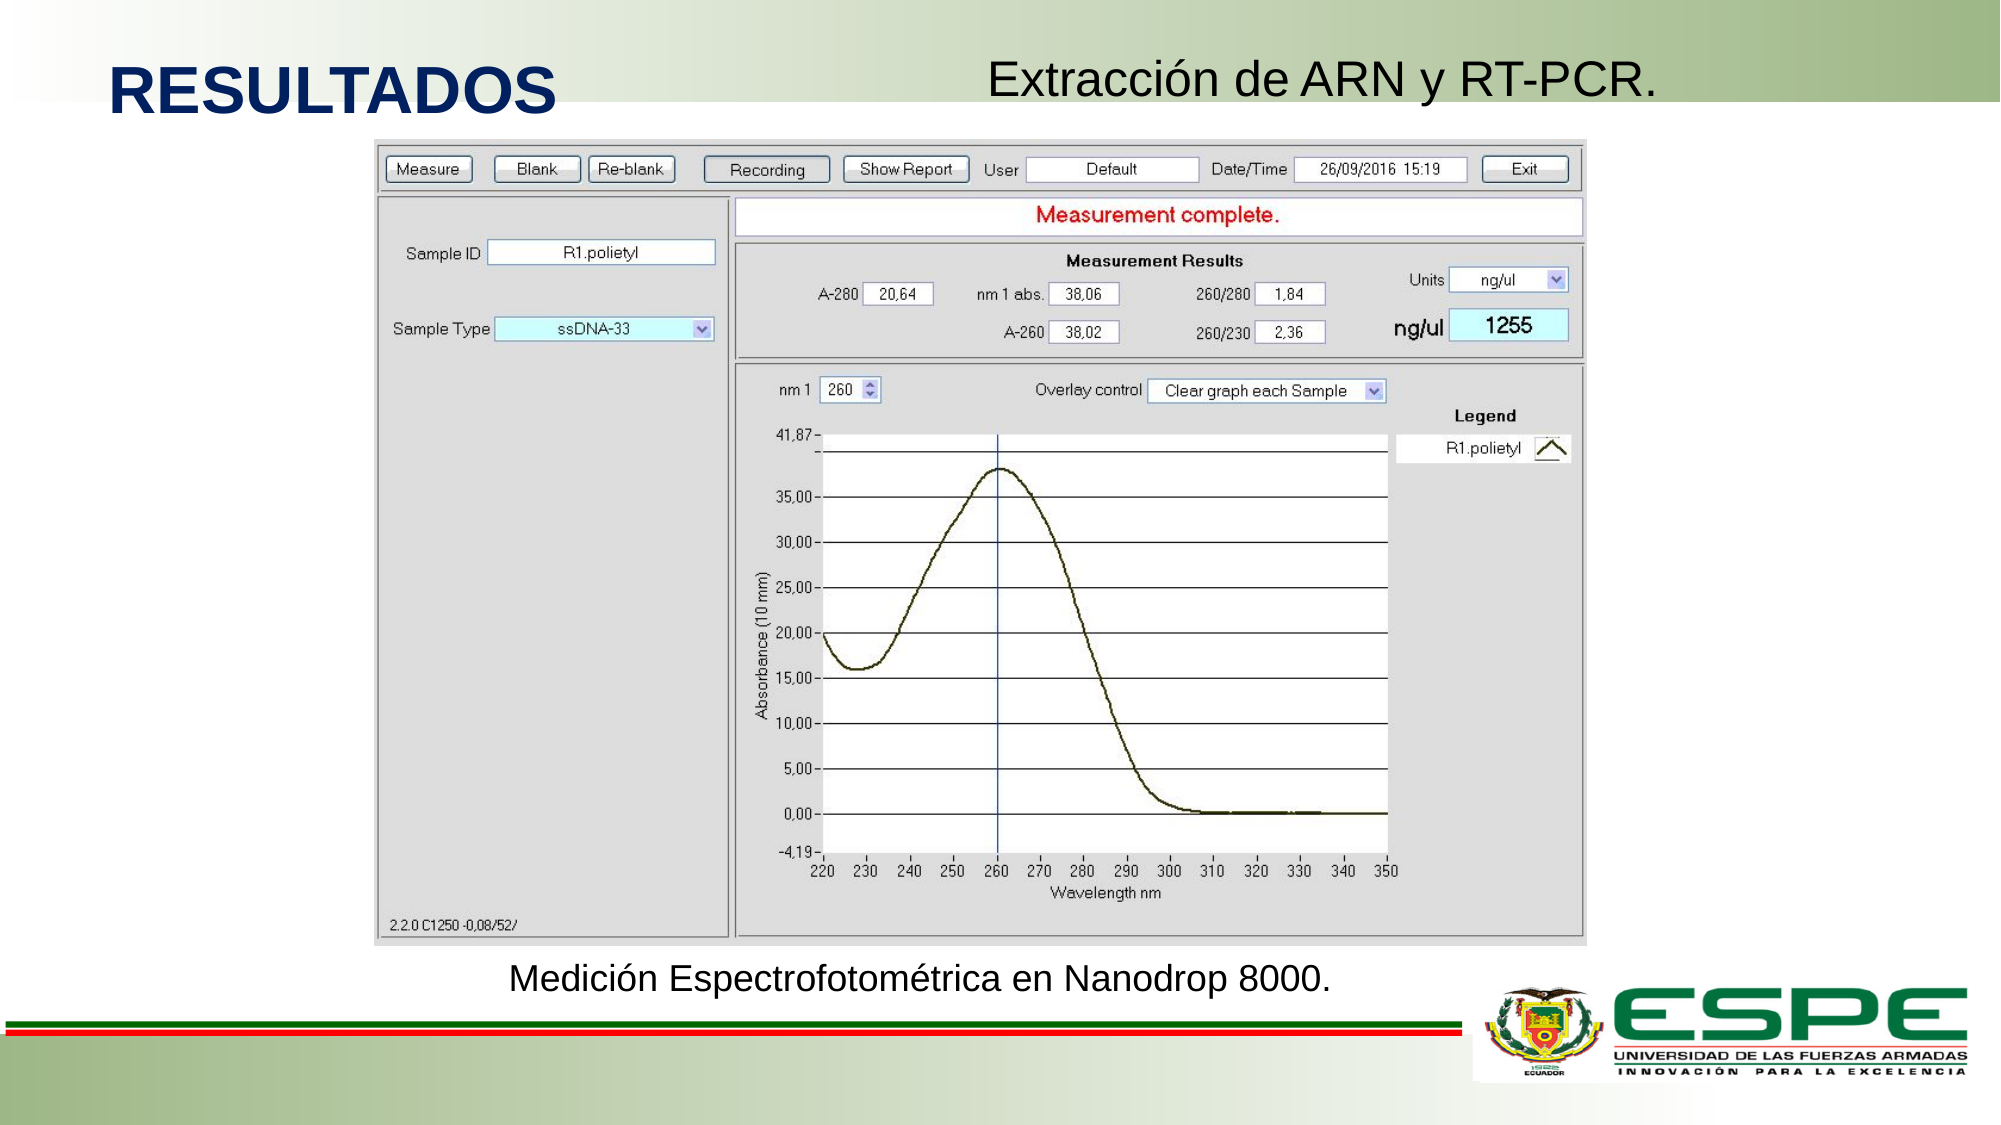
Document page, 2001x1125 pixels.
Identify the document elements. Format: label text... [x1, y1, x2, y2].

text_box Medición Espectrofotométrica en Nanodrop 8000. [350, 946, 1491, 1007]
text_box Extracción de ARN y RT-PCR. [750, 38, 1896, 114]
picture [1472, 976, 1977, 1083]
title RESULTADOS [93, 39, 1776, 210]
picture [374, 139, 1588, 946]
